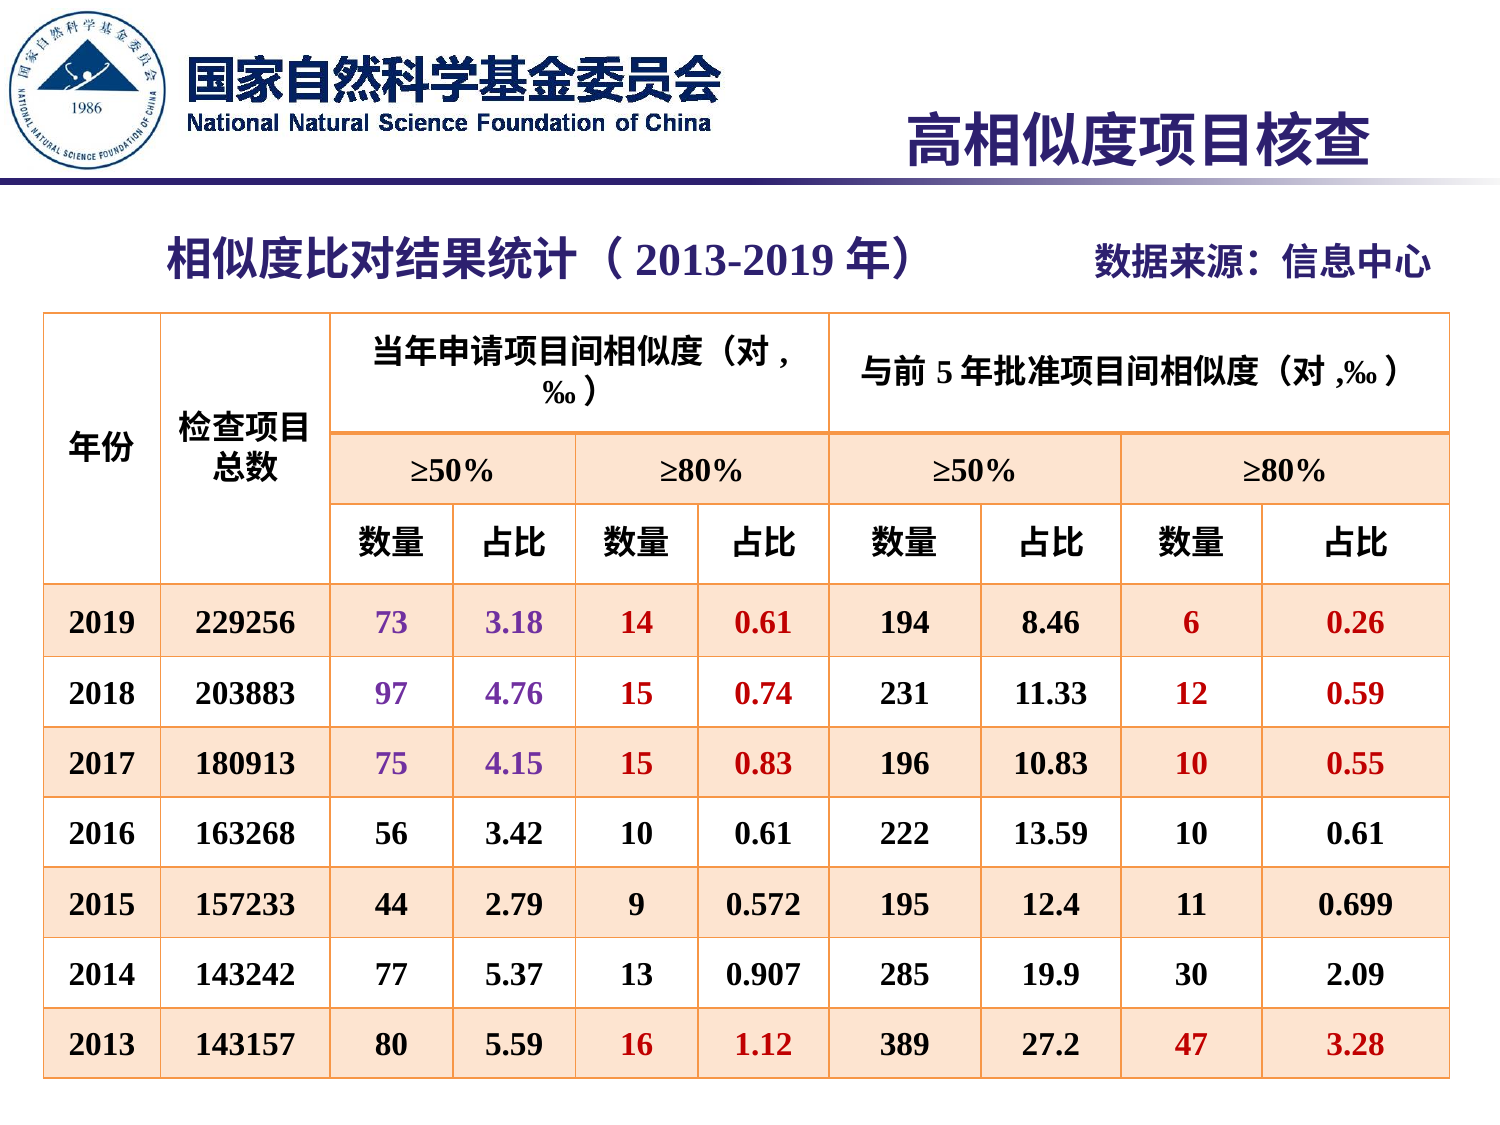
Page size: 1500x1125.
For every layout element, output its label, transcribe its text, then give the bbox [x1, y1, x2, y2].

table_cell 47 [1122, 1009, 1261, 1077]
table_cell 163268 [161, 798, 329, 866]
table_cell 0.61 [699, 798, 828, 866]
table_cell 0.61 [1263, 798, 1449, 866]
table_cell ≥80% [1122, 435, 1449, 503]
table_cell 222 [830, 798, 980, 866]
table_cell 231 [830, 657, 980, 726]
table_cell 0.699 [1263, 868, 1449, 937]
table_cell 143157 [161, 1009, 329, 1077]
table_header 检查项目总数 [161, 314, 329, 583]
table_cell 44 [331, 868, 452, 937]
table_cell 13.59 [982, 798, 1120, 866]
table_cell 4.15 [454, 728, 575, 796]
table_cell 143242 [161, 938, 329, 1007]
table_cell 占比 [1263, 505, 1449, 583]
table_cell 4.76 [454, 657, 575, 726]
table_cell 0.59 [1263, 657, 1449, 726]
table_cell 389 [830, 1009, 980, 1077]
table_cell 2018 [44, 657, 160, 726]
table_cell 10.83 [982, 728, 1120, 796]
table_cell 15 [576, 657, 697, 726]
table_cell 27.2 [982, 1009, 1120, 1077]
table_cell 2.79 [454, 868, 575, 937]
table_cell 11 [1122, 868, 1261, 937]
table_cell 2.09 [1263, 938, 1449, 1007]
table_cell 占比 [454, 505, 575, 583]
table_cell 19.9 [982, 938, 1120, 1007]
table_cell 0.572 [699, 868, 828, 937]
table_cell 数量 [576, 505, 697, 583]
table_cell 12.4 [982, 868, 1120, 937]
table_cell 16 [576, 1009, 697, 1077]
table_header 当年申请项目间相似度（对,‰） [331, 314, 828, 431]
table_cell 2013 [44, 1009, 160, 1077]
table_cell 2016 [44, 798, 160, 866]
table_cell 0.55 [1263, 728, 1449, 796]
table_cell 73 [331, 585, 452, 656]
table_cell 203883 [161, 657, 329, 726]
table_cell 15 [576, 728, 697, 796]
table_cell 157233 [161, 868, 329, 937]
table_cell 0.907 [699, 938, 828, 1007]
table_cell 14 [576, 585, 697, 656]
table_cell 3.28 [1263, 1009, 1449, 1077]
table_cell 75 [331, 728, 452, 796]
table_cell 8.46 [982, 585, 1120, 656]
table_cell 10 [1122, 728, 1261, 796]
table_cell 11.33 [982, 657, 1120, 726]
table_cell 195 [830, 868, 980, 937]
table_cell 12 [1122, 657, 1261, 726]
table_header 年份 [44, 314, 160, 583]
table_cell 0.74 [699, 657, 828, 726]
table_cell 10 [1122, 798, 1261, 866]
table_cell 2014 [44, 938, 160, 1007]
table_cell 0.83 [699, 728, 828, 796]
table_cell 13 [576, 938, 697, 1007]
table_cell 10 [576, 798, 697, 866]
table_cell 1.12 [699, 1009, 828, 1077]
table_cell 0.61 [699, 585, 828, 656]
table_cell 6 [1122, 585, 1261, 656]
table_cell 77 [331, 938, 452, 1007]
table_cell 数量 [331, 505, 452, 583]
table_cell ≥50% [830, 435, 1120, 503]
list 相似度比对结果统计（2013-2019年） 数据来源：信息中心 [64, 207, 1448, 282]
table_cell 2017 [44, 728, 160, 796]
table_cell 0.26 [1263, 585, 1449, 656]
table_cell 30 [1122, 938, 1261, 1007]
table_cell 3.18 [454, 585, 575, 656]
table_cell 数量 [830, 505, 980, 583]
table_cell 285 [830, 938, 980, 1007]
table_cell 229256 [161, 585, 329, 656]
table_cell ≥80% [576, 435, 828, 503]
table_cell 3.42 [454, 798, 575, 866]
title 高相似度项目核查 [896, 81, 1407, 173]
table_cell 9 [576, 868, 697, 937]
table_cell 数量 [1122, 505, 1261, 583]
table_cell 5.59 [454, 1009, 575, 1077]
table_cell 97 [331, 657, 452, 726]
table_cell 5.37 [454, 938, 575, 1007]
table_header 与前5年批准项目间相似度（对,‰） [830, 314, 1449, 431]
table_cell 194 [830, 585, 980, 656]
table_cell 2015 [44, 868, 160, 937]
picture [4, 8, 750, 173]
table_cell 占比 [982, 505, 1120, 583]
table_cell 占比 [699, 505, 828, 583]
table_cell 56 [331, 798, 452, 866]
table_cell 180913 [161, 728, 329, 796]
table_cell 196 [830, 728, 980, 796]
table_cell 2019 [44, 585, 160, 656]
table_cell 80 [331, 1009, 452, 1077]
table_cell ≥50% [331, 435, 575, 503]
